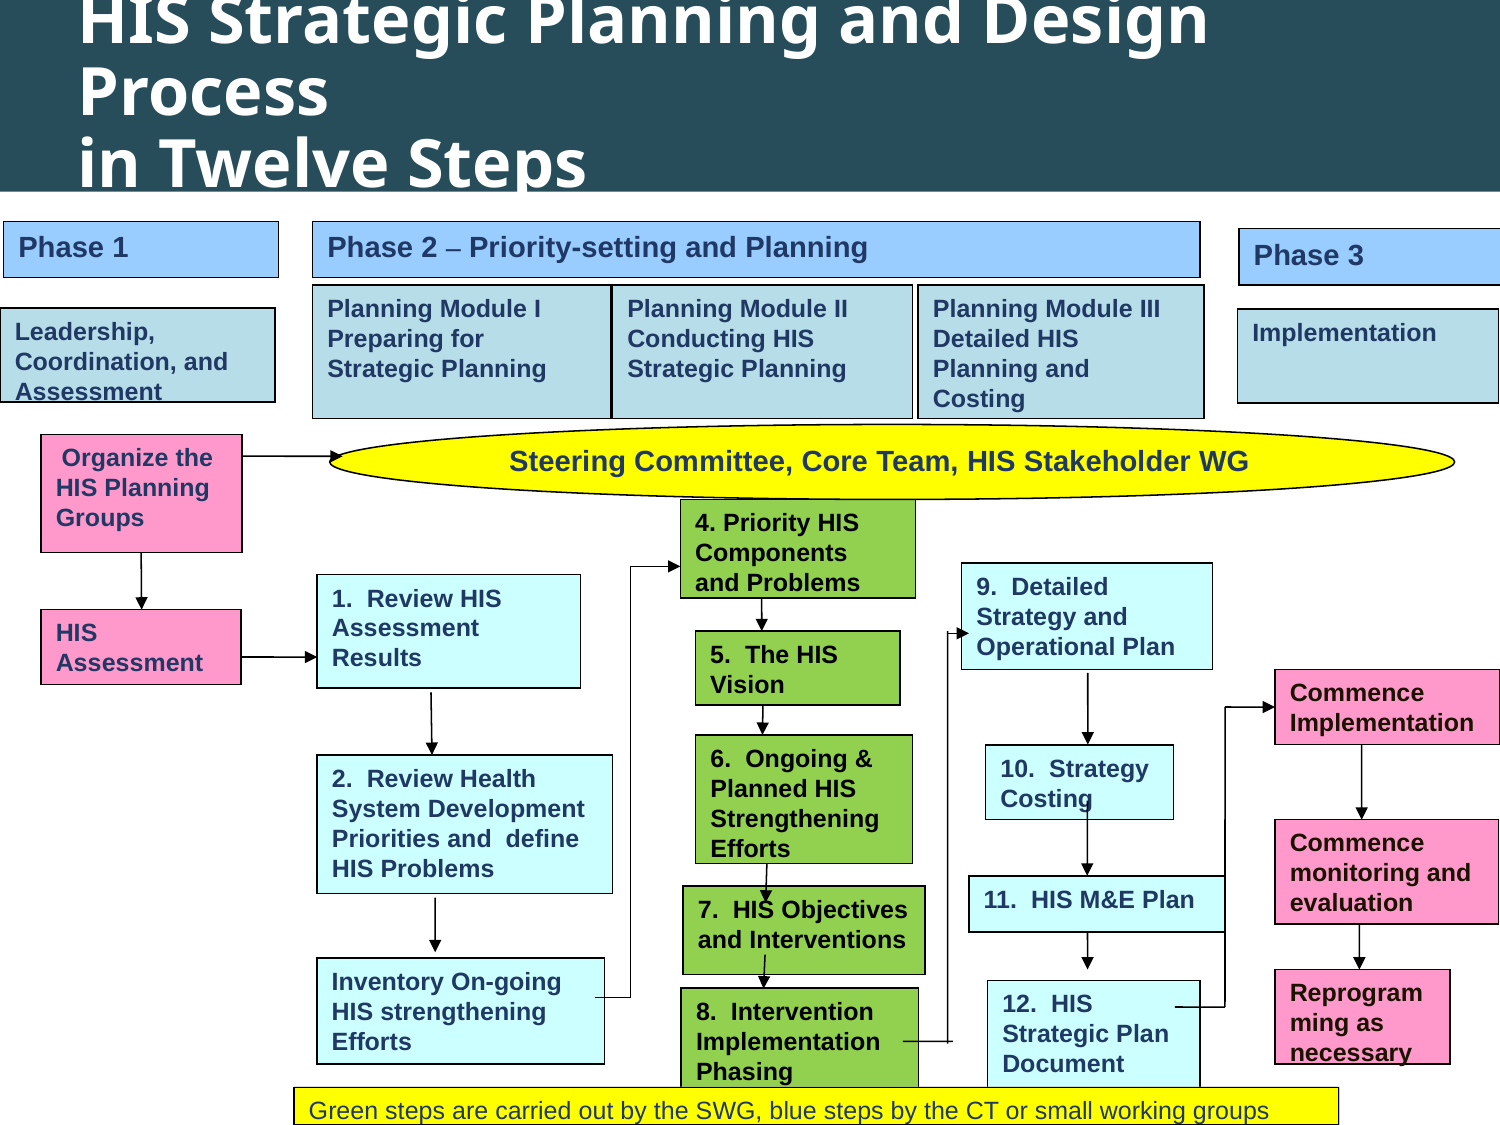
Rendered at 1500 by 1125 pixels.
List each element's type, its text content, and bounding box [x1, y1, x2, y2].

text_box 5. The HIS Vision [695, 631, 901, 705]
text_box [425, 692, 439, 755]
text_box [242, 650, 318, 664]
text_box HIS Assessment [41, 609, 242, 685]
text_box [243, 450, 343, 463]
text_box Steering Committee, Core Team, HIS Stakeholder WG [329, 424, 1455, 500]
text_box Green steps are carried out by the SWG, blue steps by the CT or small working groups [294, 1087, 1339, 1125]
text_box Inventory On-going HIS strengthening Efforts [316, 957, 605, 1064]
text_box 7. HIS Objectives and Interventions [683, 885, 925, 975]
text_box [428, 897, 442, 953]
text_box 1. Review HIS Assessment Results [317, 574, 581, 688]
text_box [1224, 700, 1274, 714]
text_box Planning Module III Detailed HIS Planning and Costing [918, 284, 1205, 419]
text_box Leadership, Coordination, and Assessment [0, 308, 275, 402]
text_box Planning Module II Conducting HIS Strategic Planning [612, 284, 913, 419]
text_box 4. Priority HIS Components and Problems [680, 499, 916, 598]
text_box 10. Strategy Costing [985, 744, 1174, 820]
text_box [594, 566, 681, 998]
text_box Phase 2 – Priority-setting and Planning [312, 221, 1200, 278]
text_box 8. Intervention Implementation Phasing [681, 987, 919, 1087]
text_box [756, 704, 769, 735]
text_box [947, 627, 969, 640]
text_box 2. Review Health System Development Priorities and define HIS Problems [317, 754, 594, 894]
title HIS Strategic Planning and Design Process in Twelve Steps [454, 0, 1464, 188]
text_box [1274, 669, 1500, 1065]
text_box Phase 3 [1239, 228, 1500, 285]
slide_number 9 [1059, 1042, 1397, 1103]
text_box Organize the HIS Planning Groups [41, 434, 243, 553]
text_box [206, 0, 454, 258]
text_box [135, 552, 148, 610]
text_box [1081, 672, 1094, 745]
text_box Phase 1 [3, 221, 279, 278]
text_box 12. HIS Strategic Plan Document [987, 980, 1200, 1087]
text_box Implementation [1237, 309, 1499, 403]
text_box [759, 863, 773, 903]
text_box [755, 597, 768, 632]
text_box Planning Module I Preparing for Strategic Planning [312, 284, 611, 419]
text_box [1081, 932, 1094, 970]
text_box 9. Detailed Strategy and Operational Plan [961, 562, 1213, 670]
text_box [1081, 800, 1094, 876]
title HIS Strategic Planning and Design Process in Twelve Steps [62, 0, 206, 188]
text_box [743, 256, 781, 307]
text_box 6. Ongoing & Planned HIS Strengthening Efforts [695, 734, 913, 864]
text_box 11. HIS M&E Plan [969, 875, 1225, 933]
